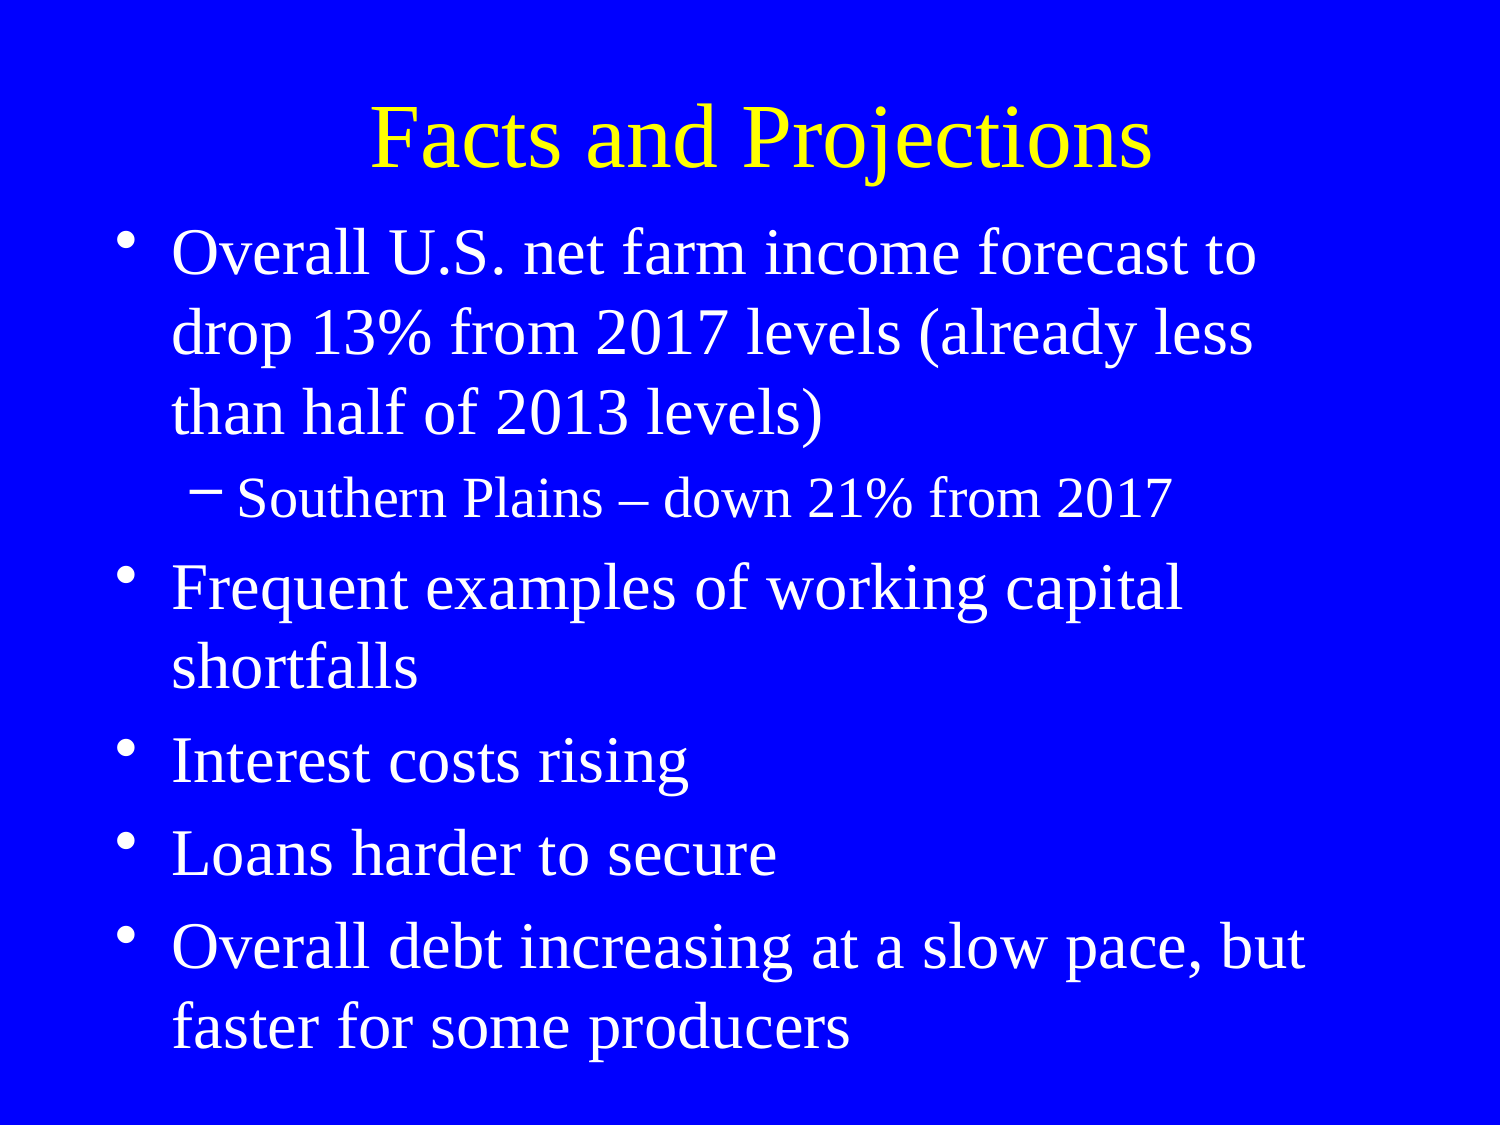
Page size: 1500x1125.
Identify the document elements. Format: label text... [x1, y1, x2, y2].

list Overall U.S. net farm income forecast to drop 13% from 2017 levels (already less than half of 2013 levels) Southern Plains – down 21% from 2017 Frequent examples of working capital shortfalls Interest costs rising Loans harder to secure Overall debt increasing at a slow pace, but faster for some producers [99, 200, 1375, 1050]
title Facts and Projections [125, 37, 1400, 225]
